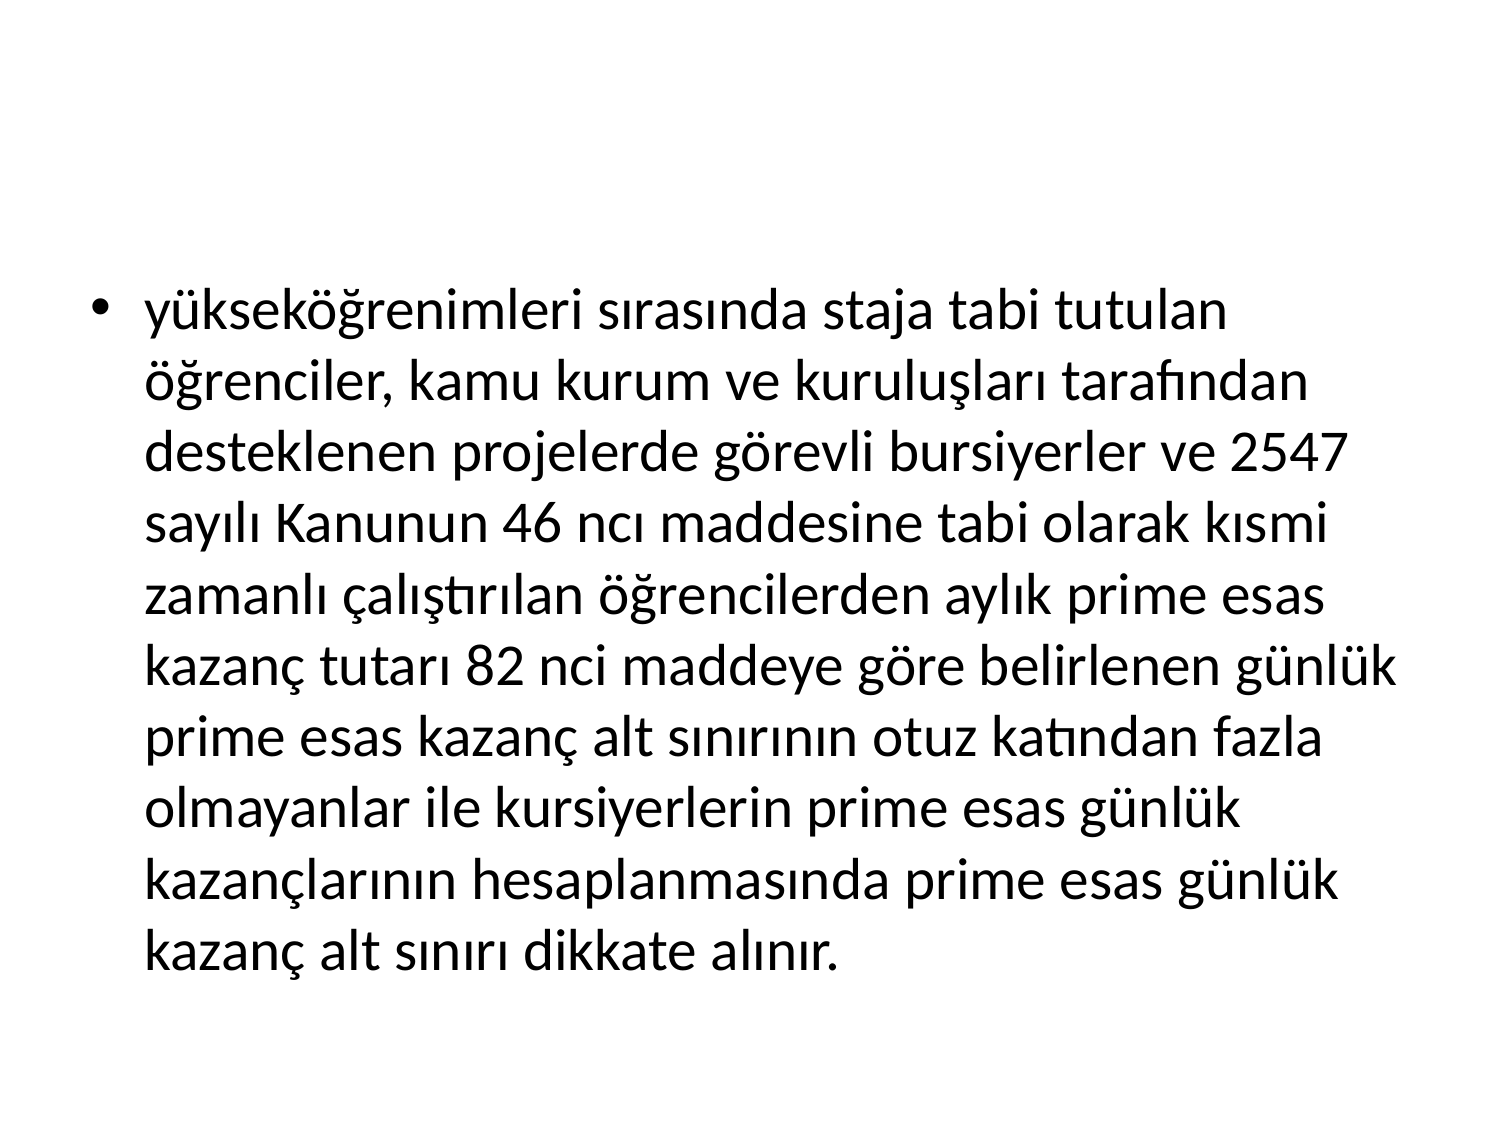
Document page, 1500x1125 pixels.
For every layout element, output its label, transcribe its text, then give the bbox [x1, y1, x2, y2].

list yükseköğrenimleri sırasında staja tabi tutulan öğrenciler, kamu kurum ve kuruluşları tarafından desteklenen projelerde görevli bursiyerler ve 2547 sayılı Kanunun 46 ncı maddesine tabi olarak kısmi zamanlı çalıştırılan öğrencilerden aylık prime esas kazanç tutarı 82 nci maddeye göre belirlenen günlük prime esas kazanç alt sınırının otuz katından fazla olmayanlar ile kursiyerlerin prime esas günlük kazançlarının hesaplanmasında prime esas günlük kazanç alt sınırı dikkate alınır. [75, 262, 1425, 1005]
